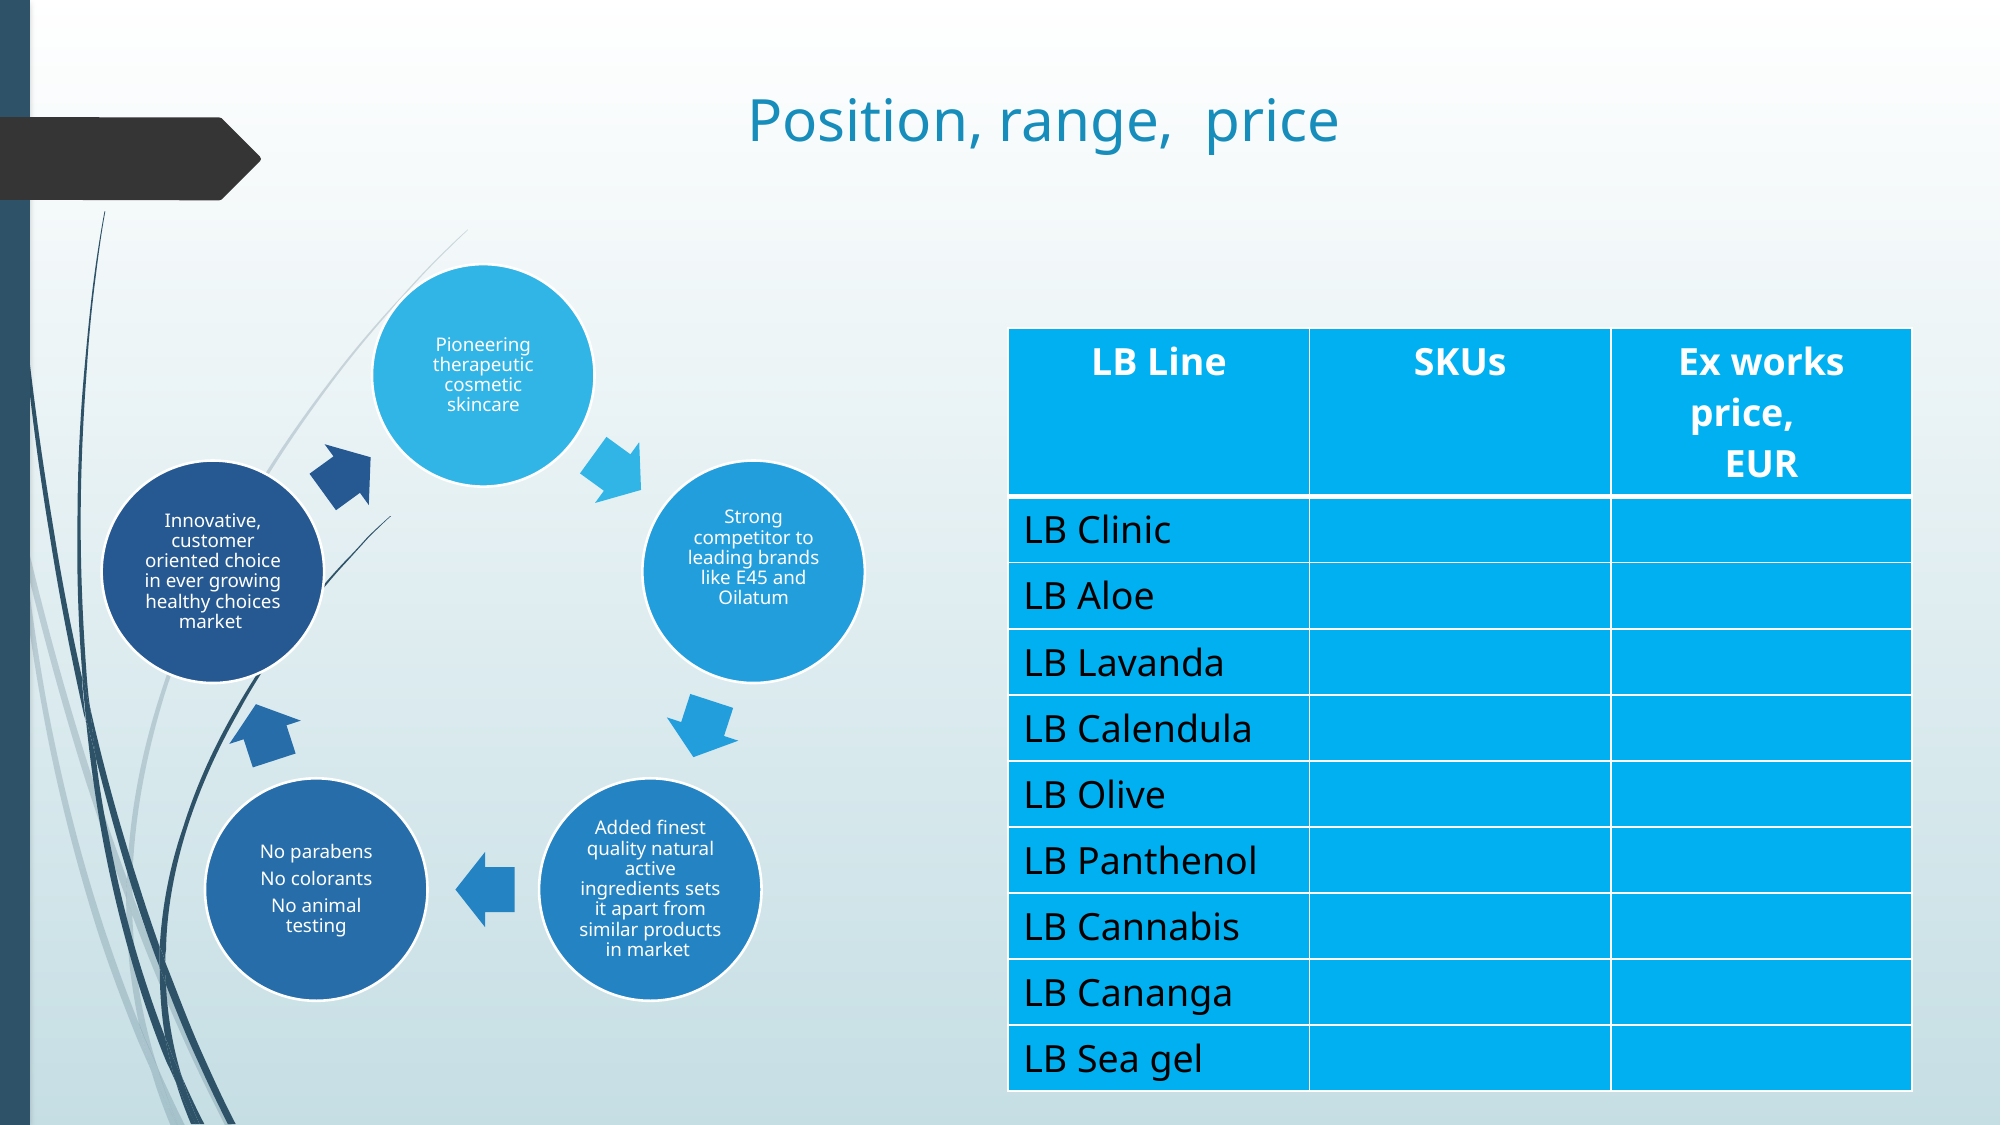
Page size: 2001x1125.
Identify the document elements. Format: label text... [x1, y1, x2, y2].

title Position, range, price [711, 0, 1377, 161]
table_cell [1310, 894, 1610, 958]
table_cell [1310, 828, 1610, 892]
table_cell [1612, 828, 1911, 892]
table_cell [1310, 762, 1610, 826]
table_cell [1612, 762, 1911, 826]
table_cell LB Aloe [1009, 563, 1309, 628]
table_cell LB Cananga [1009, 960, 1309, 1024]
table_cell [1612, 696, 1911, 760]
table_cell LB Lavanda [1009, 630, 1309, 694]
table_cell LB Cannabis [1009, 894, 1309, 958]
table_cell [1310, 960, 1610, 1024]
table_cell LB Olive [1009, 762, 1309, 826]
table_header Ex works price, EUR [1612, 329, 1911, 494]
table_cell [1612, 563, 1911, 628]
table_cell LB Panthenol [1009, 828, 1309, 892]
table_cell [1612, 499, 1911, 562]
table_cell LB Sea gel [1009, 1026, 1309, 1090]
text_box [101, 221, 866, 1044]
table_header SKUs [1310, 329, 1610, 494]
table_cell LB Calendula [1009, 696, 1309, 760]
table_cell [1310, 630, 1610, 694]
table_header LB Line [1009, 329, 1309, 494]
table_cell [1310, 1026, 1610, 1090]
table_cell [1310, 696, 1610, 760]
table_cell [1612, 960, 1911, 1024]
table_cell [1310, 563, 1610, 628]
table_cell [1612, 1026, 1911, 1090]
table_cell [1310, 499, 1610, 562]
table_cell [1612, 630, 1911, 694]
table_cell [1612, 894, 1911, 958]
table_cell LB Clinic [1009, 499, 1309, 562]
